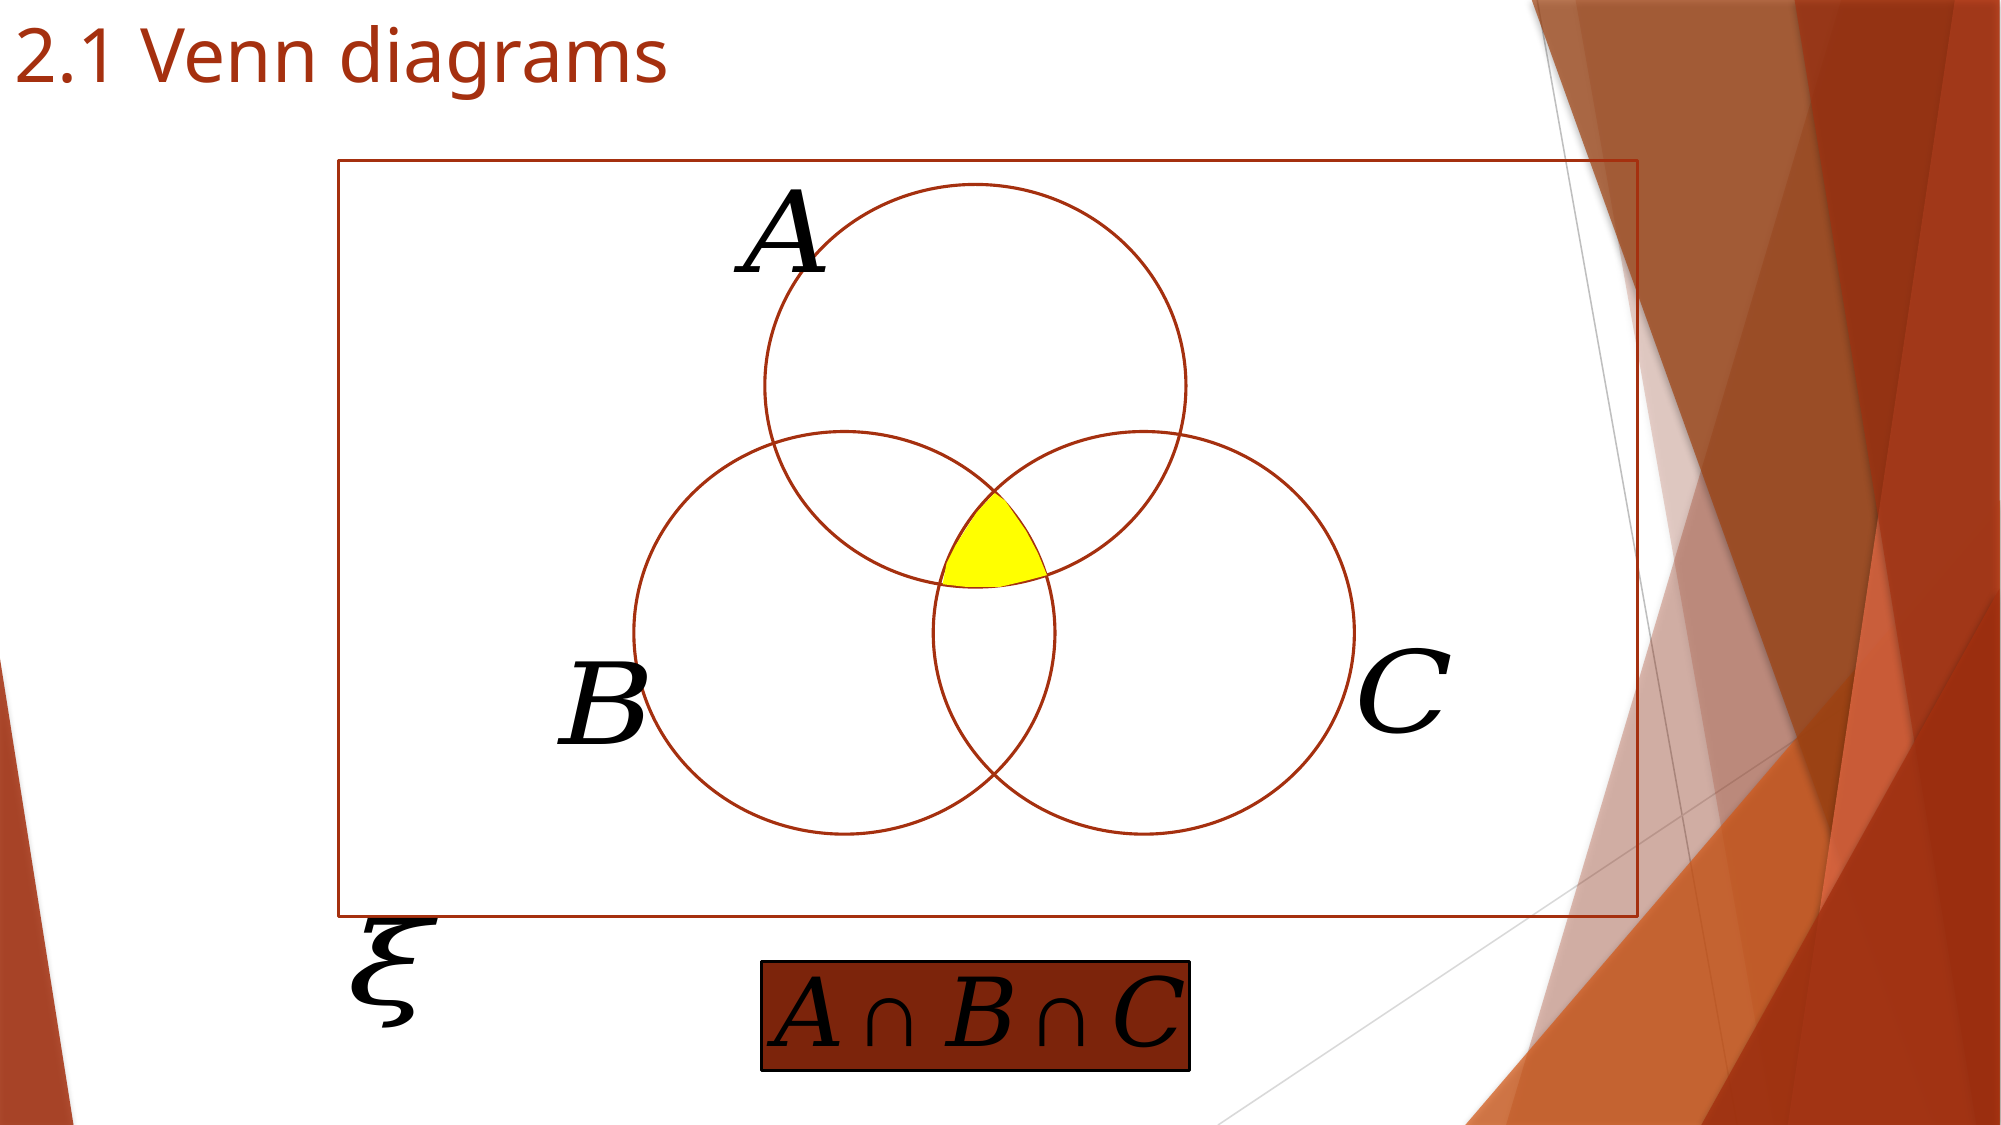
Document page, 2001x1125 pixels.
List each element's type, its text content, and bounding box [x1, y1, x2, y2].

text_box 2.1 Venn diagrams [0, 0, 1411, 217]
text_box [337, 159, 1639, 918]
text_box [633, 183, 1355, 835]
